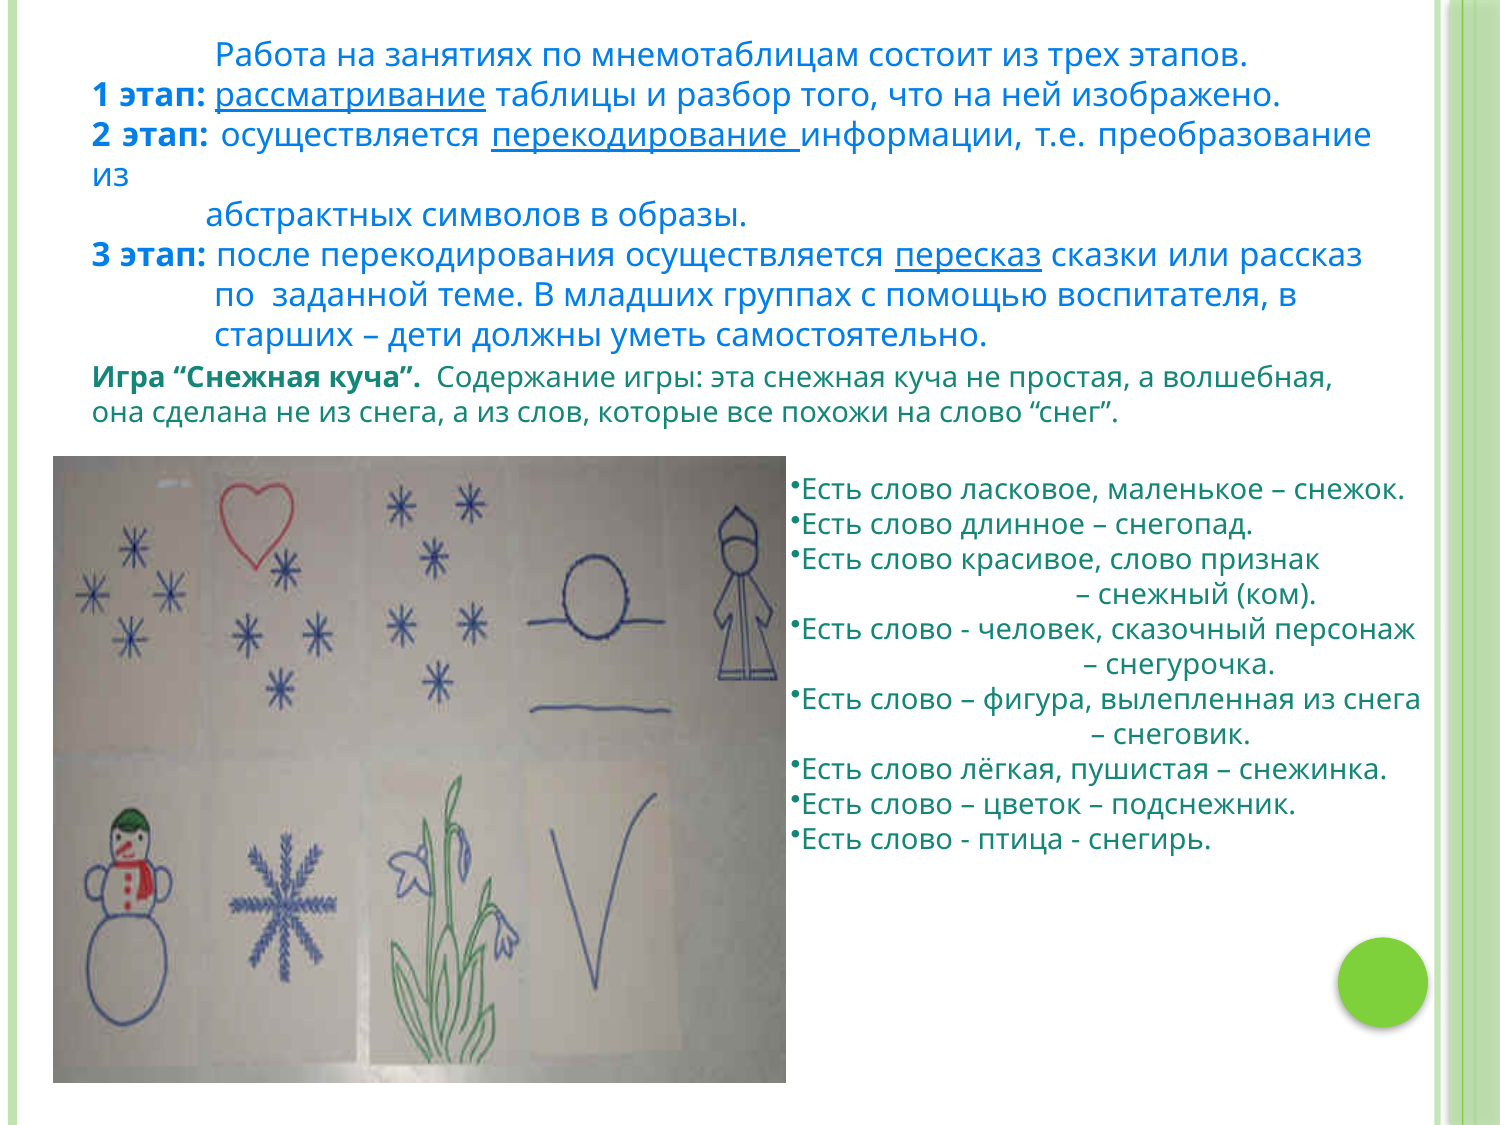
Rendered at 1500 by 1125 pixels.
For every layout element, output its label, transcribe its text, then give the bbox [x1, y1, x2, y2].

picture [52, 455, 786, 1083]
title [0, 45, 76, 102]
text_box Работа на занятиях по мнемотаблицам состоит из трех этапов. 1 этап: рассматривание таблицы и разбор того, что на ней изображено. 2 этап: осуществляется перекодирование информации, т.е. преобразование из абстрактных символов в образы. 3 этап: после перекодирования осуществляется пересказ сказки или рассказ по заданной теме. В младших группах с помощью воспитателя, в старших – дети должны уметь самостоятельно. [76, 26, 1388, 350]
text_box Есть слово ласковое, маленькое – снежок. Есть слово длинное – снегопад. Есть слово красивое, слово признак – снежный (ком). Есть слово - человек, сказочный персонаж – снегурочка. Есть слово – фигура, вылепленная из снега – снеговик. Есть слово лёгкая, пушистая – снежинка. Есть слово – цветок – подснежник. Есть слово - птица - снегирь. [775, 435, 1445, 908]
text_box Игра “Снежная куча”. Содержание игры: эта снежная куча не простая, а волшебная, она сделана не из снега, а из слов, которые все похожи на слово “снег”. [76, 350, 1400, 436]
